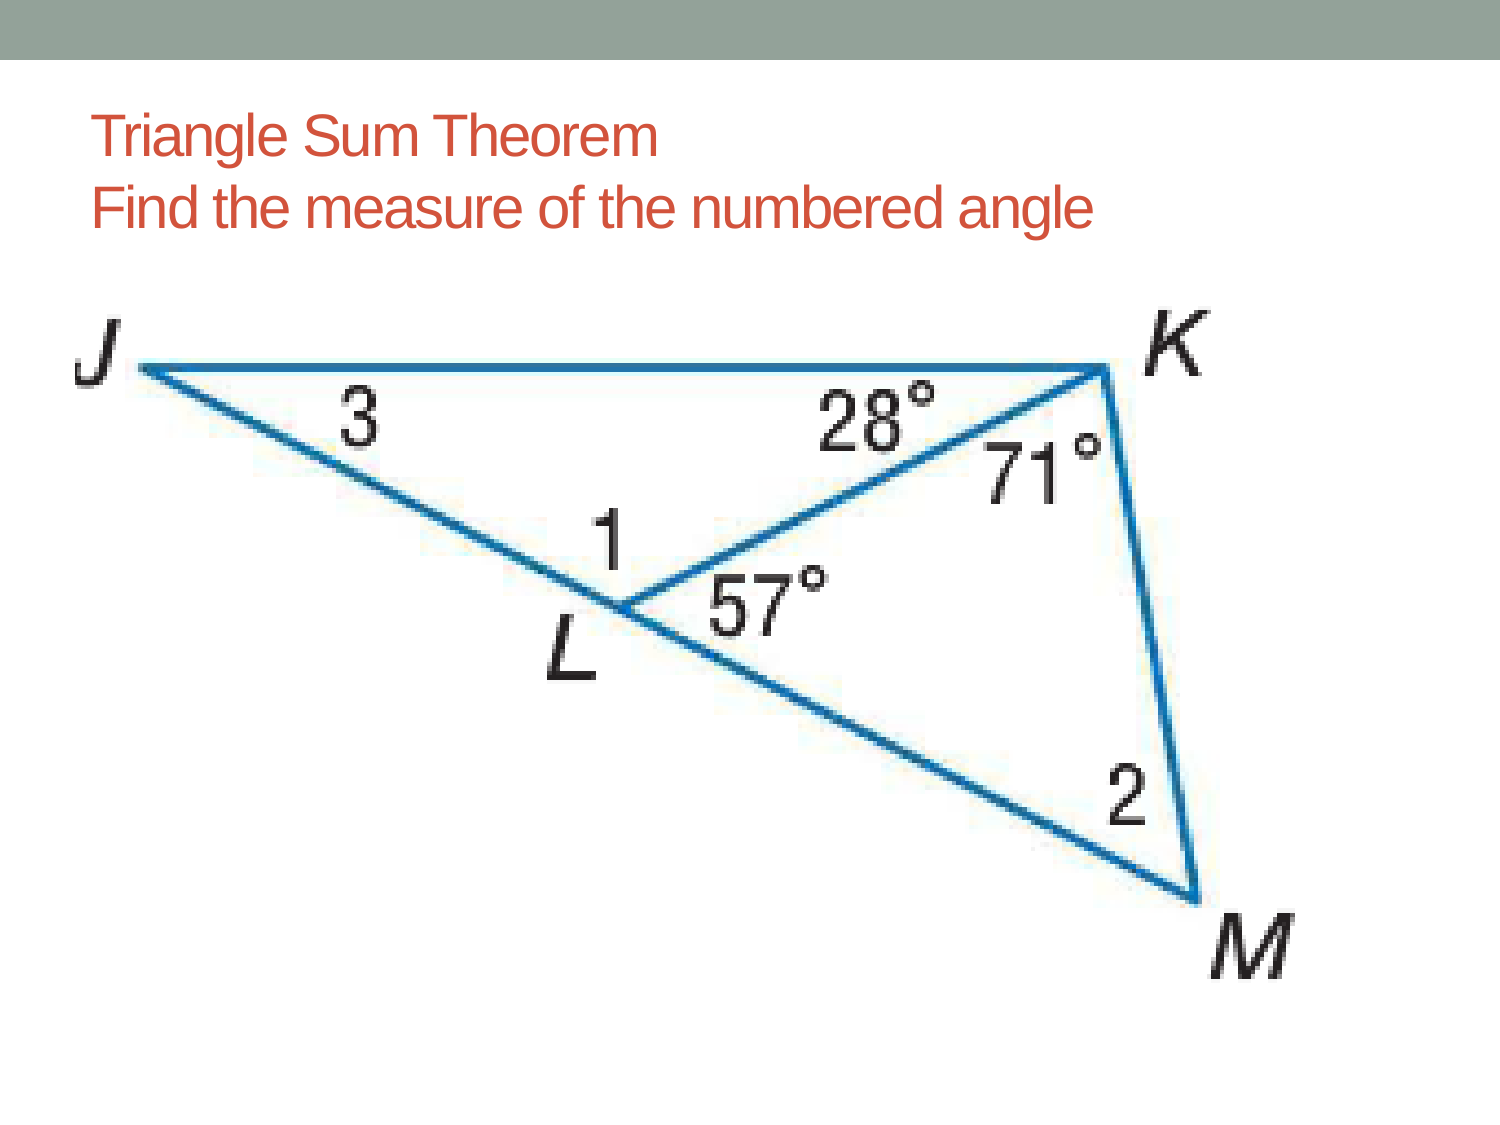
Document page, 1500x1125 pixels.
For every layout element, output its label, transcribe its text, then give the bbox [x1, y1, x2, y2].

title Triangle Sum Theorem Find the measure of the numbered angle [75, 87, 1425, 250]
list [74, 262, 1426, 1063]
